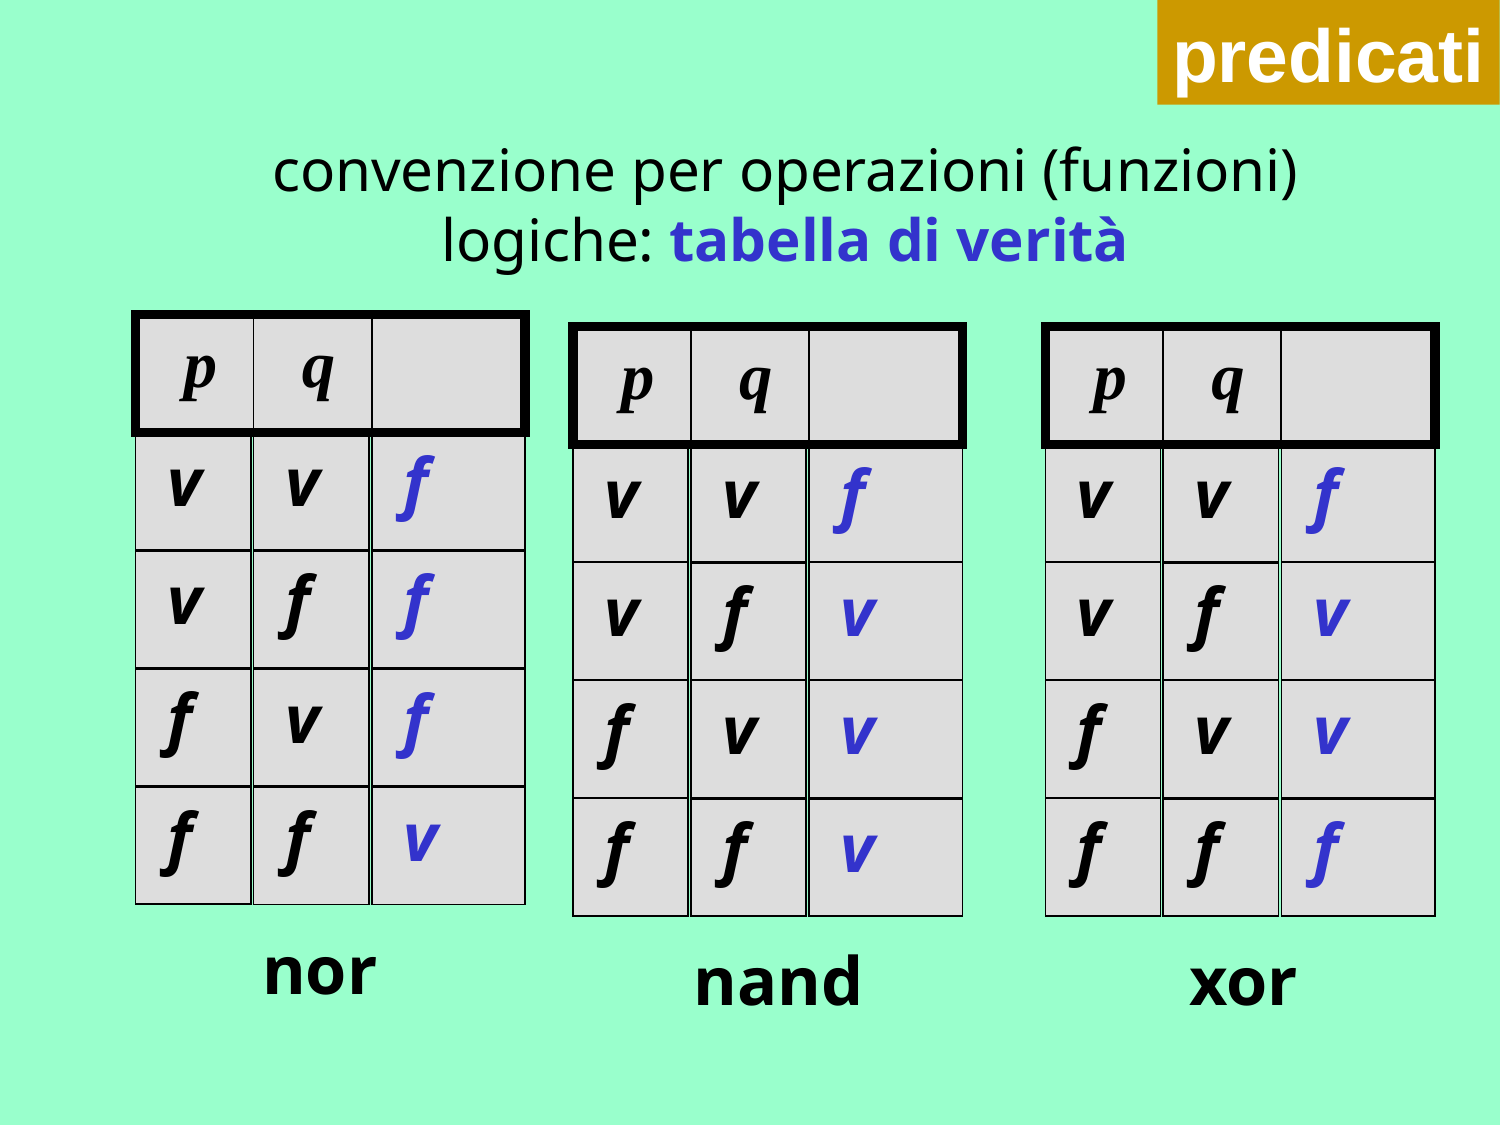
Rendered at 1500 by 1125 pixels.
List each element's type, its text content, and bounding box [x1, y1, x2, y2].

text_box predicati [1157, 0, 1500, 105]
text_box convenzione per operazioni (funzioni) logiche: tabella di verità [159, 125, 1411, 281]
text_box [572, 290, 963, 1027]
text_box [135, 278, 526, 1016]
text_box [1045, 290, 1436, 1027]
